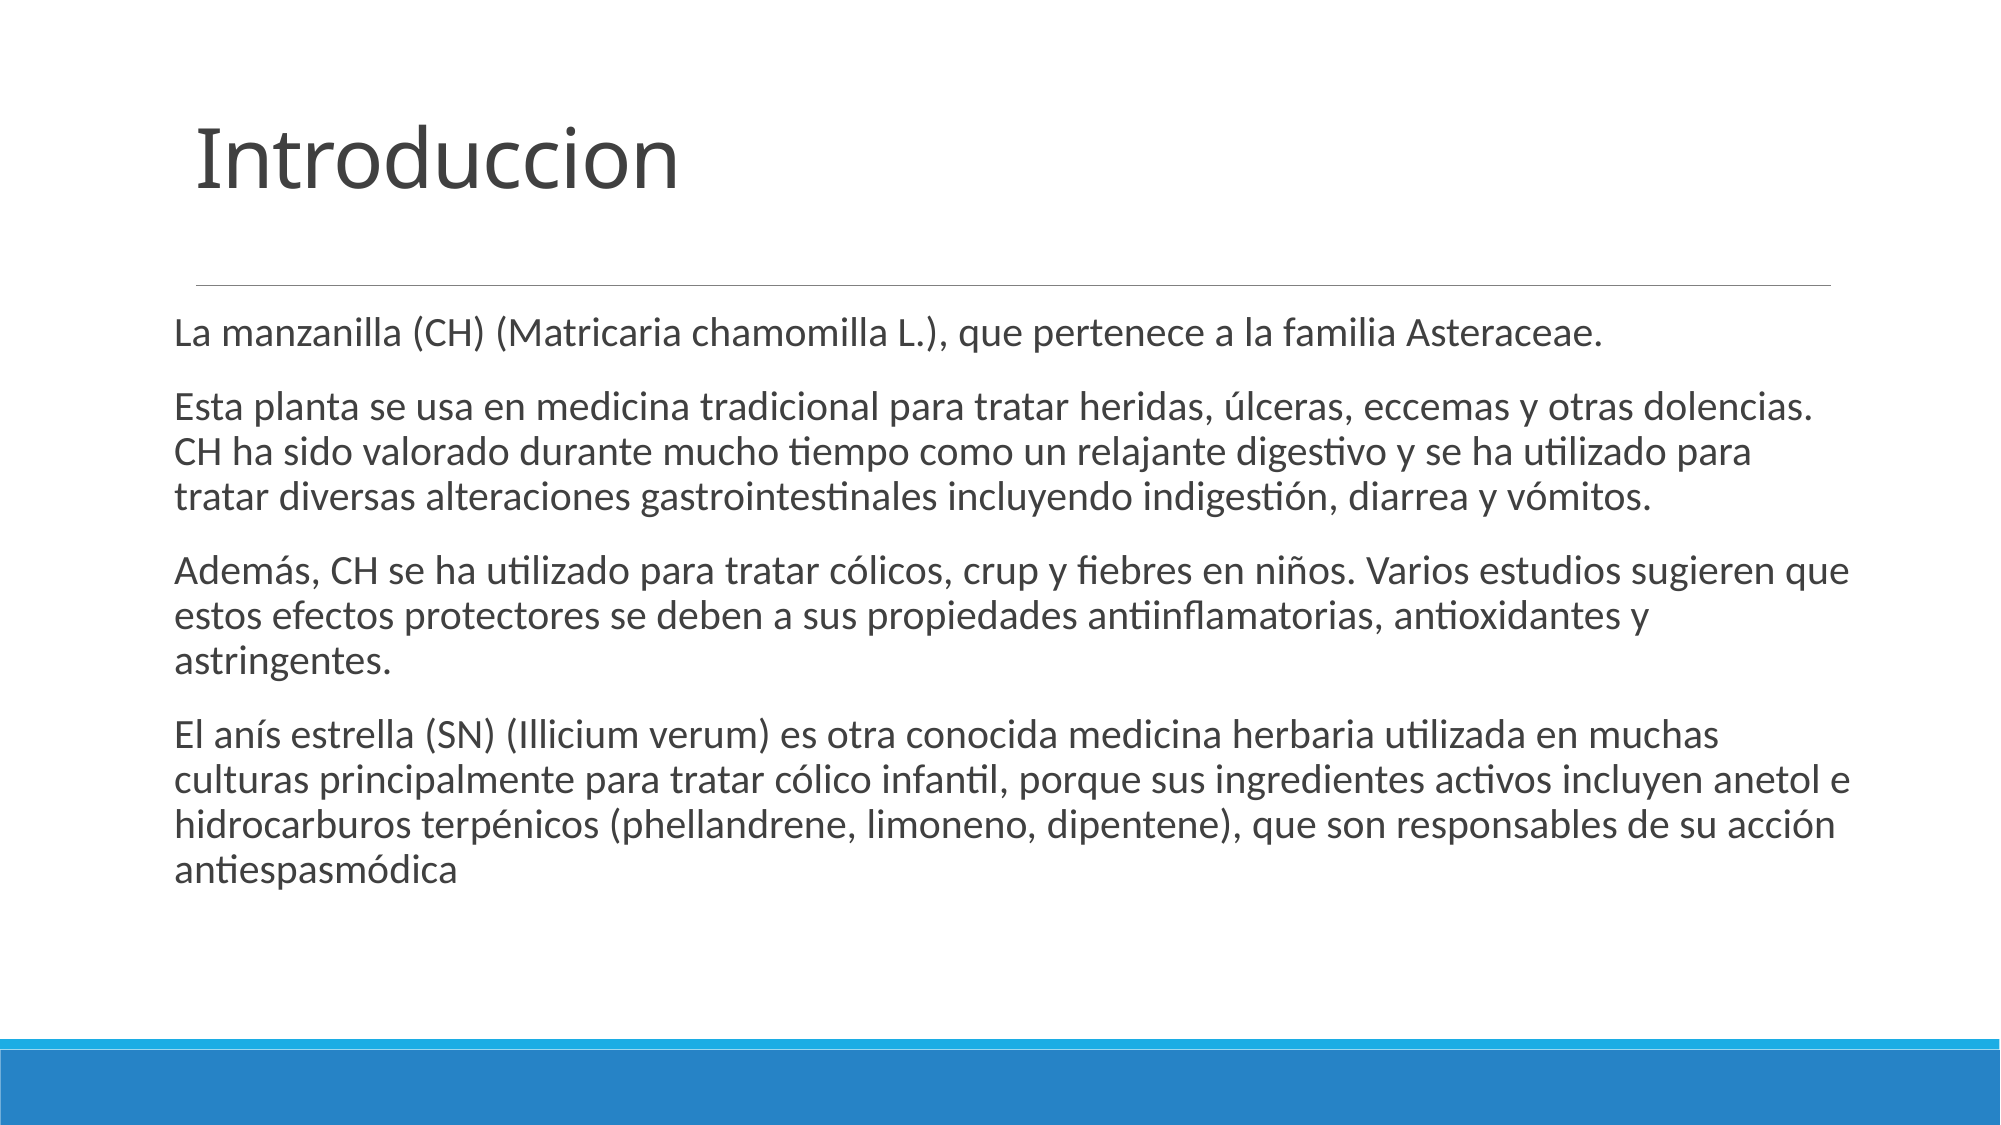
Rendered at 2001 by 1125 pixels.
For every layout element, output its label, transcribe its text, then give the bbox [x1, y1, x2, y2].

list La manzanilla (CH) (Matricaria chamomilla L.), que pertenece a la familia Asteraceae. Esta planta se usa en medicina tradicional para tratar heridas, úlceras, eccemas y otras dolencias. CH ha sido valorado durante mucho tiempo como un relajante digestivo y se ha utilizado para tratar diversas alteraciones gastrointestinales incluyendo indigestión, diarrea y vómitos. Además, CH se ha utilizado para tratar cólicos, crup y fiebres en niños. Varios estudios sugieren que estos efectos protectores se deben a sus propiedades antiinflamatorias, antioxidantes y astringentes. El anís estrella (SN) (Illicium verum) es otra conocida medicina herbaria utilizada en muchas culturas principalmente para tratar cólico infantil, porque sus ingredientes activos incluyen anetol e hidrocarburos terpénicos (phellandrene, limoneno, dipentene), que son responsables de su acción antiespasmódica [159, 302, 1854, 963]
title Introduccion [179, 51, 1830, 214]
